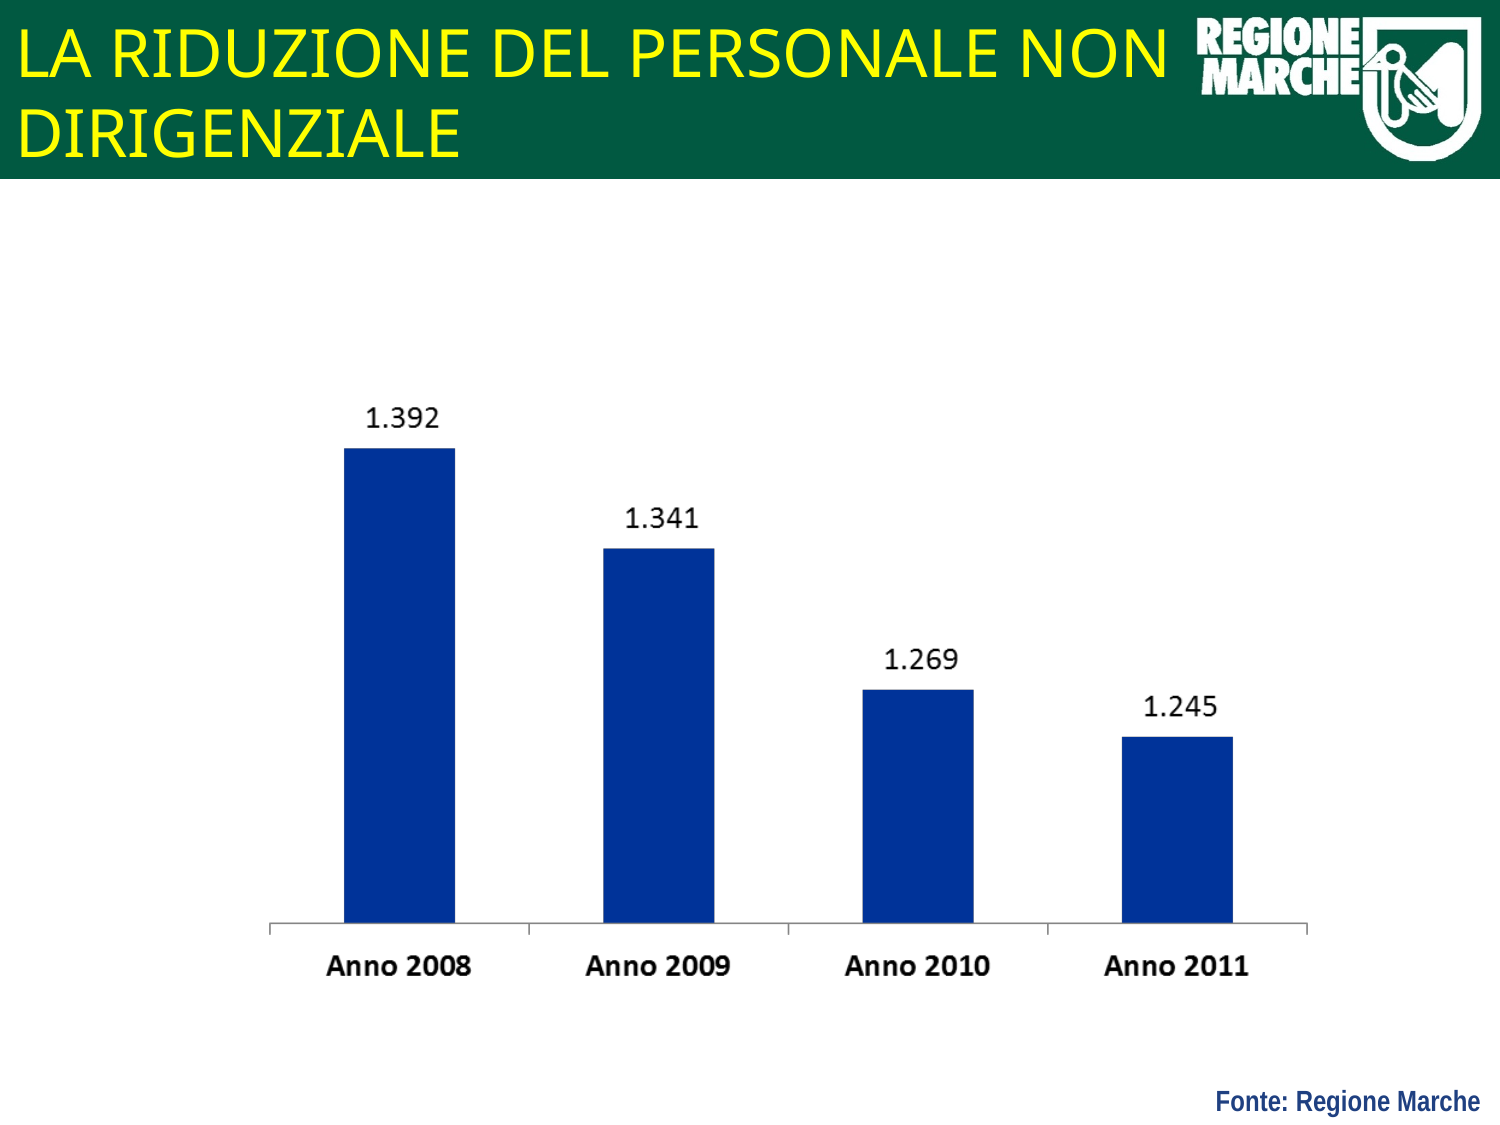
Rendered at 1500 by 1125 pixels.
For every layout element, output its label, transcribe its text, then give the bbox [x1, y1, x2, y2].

picture [190, 277, 1344, 1011]
picture [0, 0, 1500, 179]
text_box Fonte: Regione Marche [1027, 1074, 1496, 1125]
title LA RIDUZIONE DEL PERSONALE NON DIRIGENZIALE [0, 33, 1351, 148]
